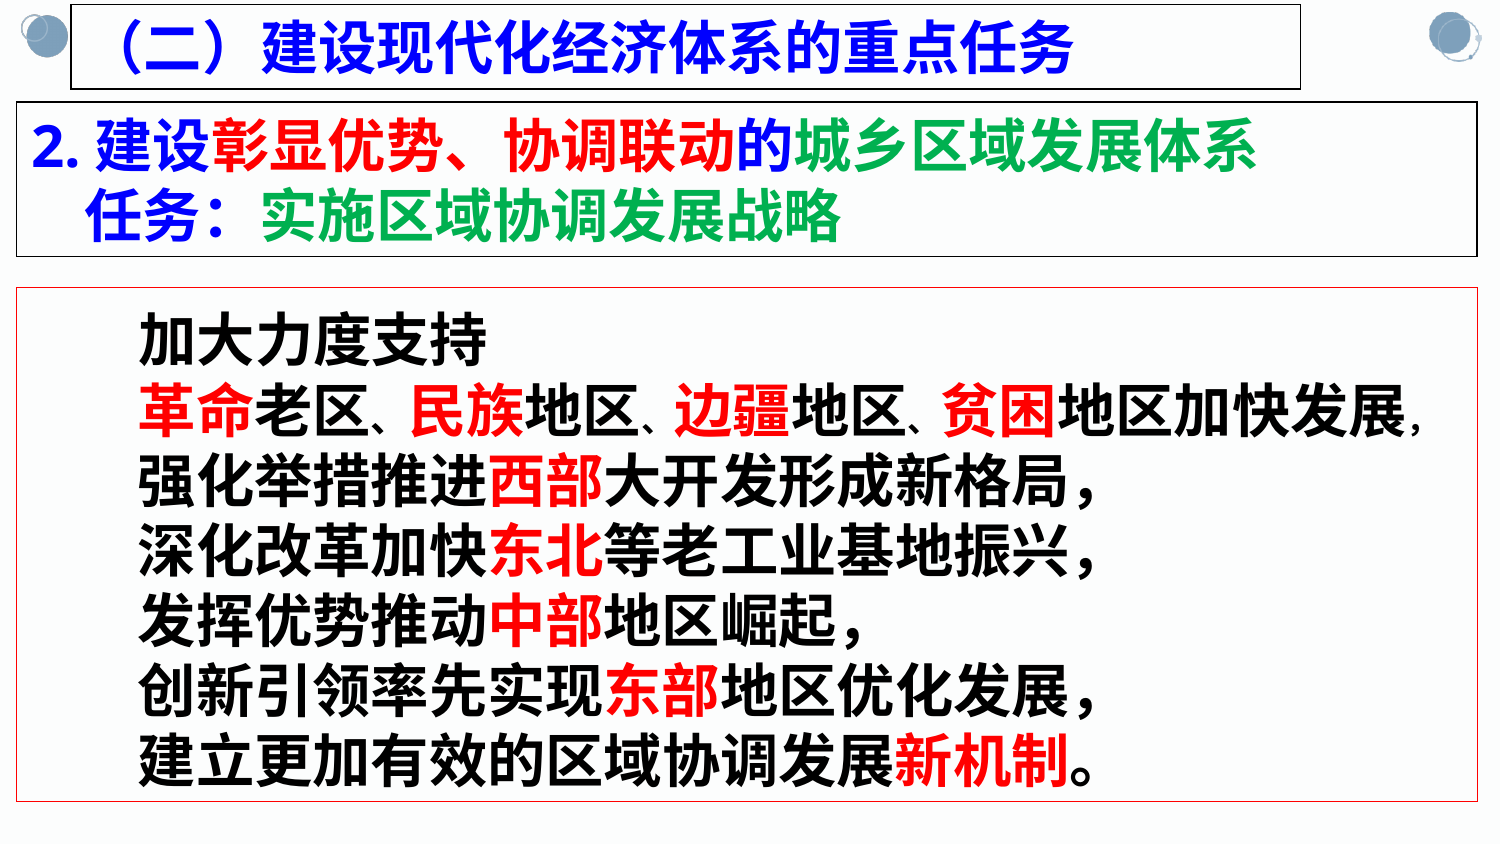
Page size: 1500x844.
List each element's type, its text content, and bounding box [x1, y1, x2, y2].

text_box （二）建设现代化经济体系的重点任务 [70, 4, 1301, 90]
text_box 2.建设彰显优势、协调联动的城乡区域发展体系 任务：实施区域协调发展战略 [16, 101, 1478, 257]
picture [0, 0, 89, 73]
text_box 加大力度支持 革命老区、民族地区、边疆地区、贫困地区加快发展， 强化举措推进西部大开发形成新格局， 深化改革加快东北等老工业基地振兴， 发挥优势推动中部地区崛起， 创新引领率先实现东部地区优化发展， 建立更加有效的区域协调发展新机制。 [16, 287, 1478, 802]
picture [1411, 0, 1500, 73]
